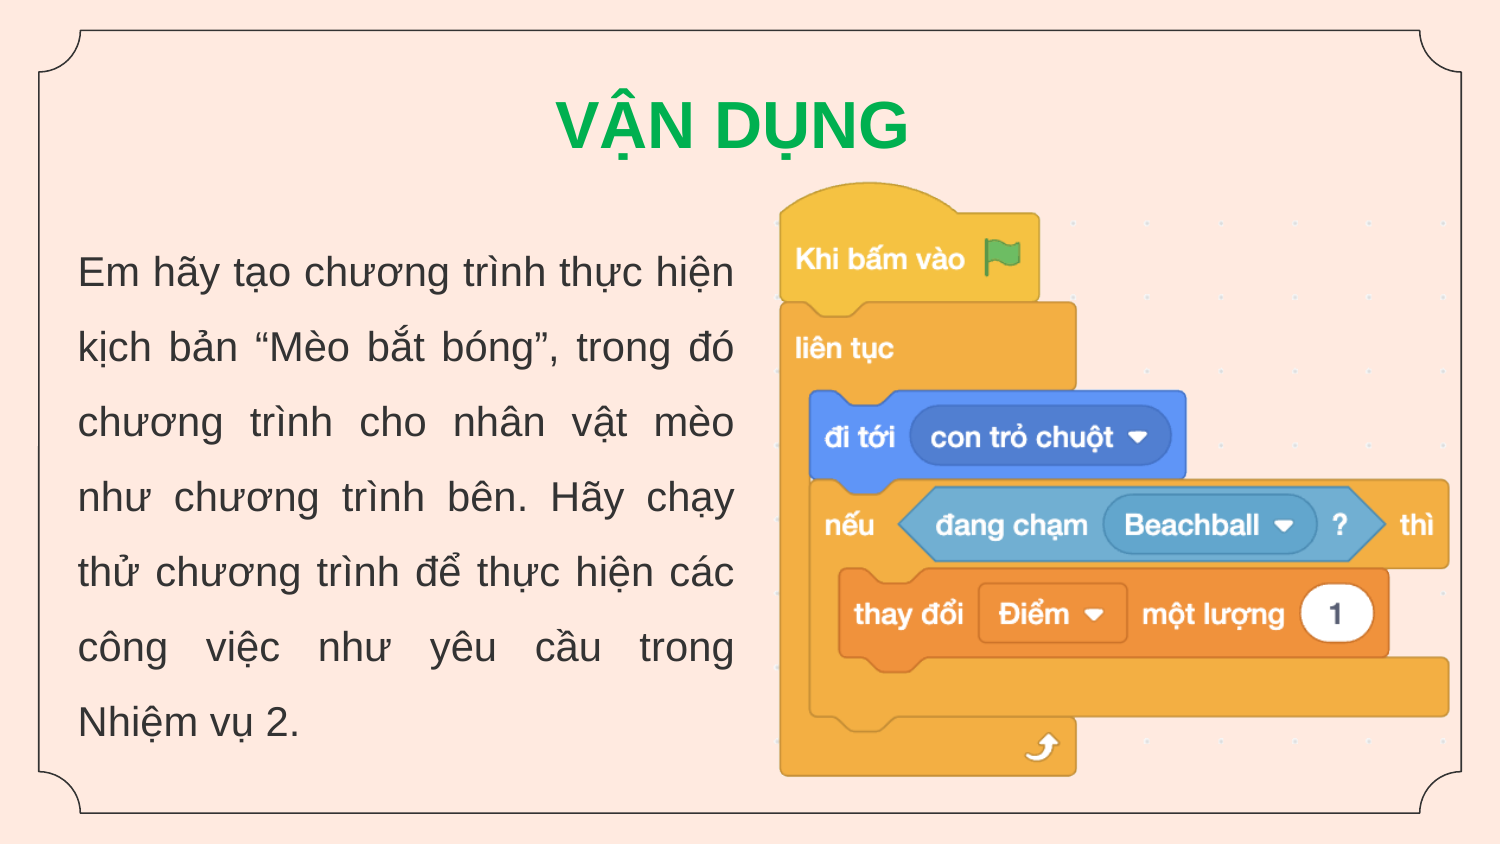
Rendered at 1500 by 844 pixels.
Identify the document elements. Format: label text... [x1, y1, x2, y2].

title VẬN DỤNG [539, 66, 1500, 161]
text_box Em hãy tạo chương trình thực hiện kịch bản “Mèo bắt bóng”, trong đó chương trình cho nhân vật mèo như chương trình bên. Hãy chạy thử chương trình để thực hiện các công việc như yêu cầu trong Nhiệm vụ 2. [63, 212, 750, 753]
picture [769, 160, 1457, 801]
